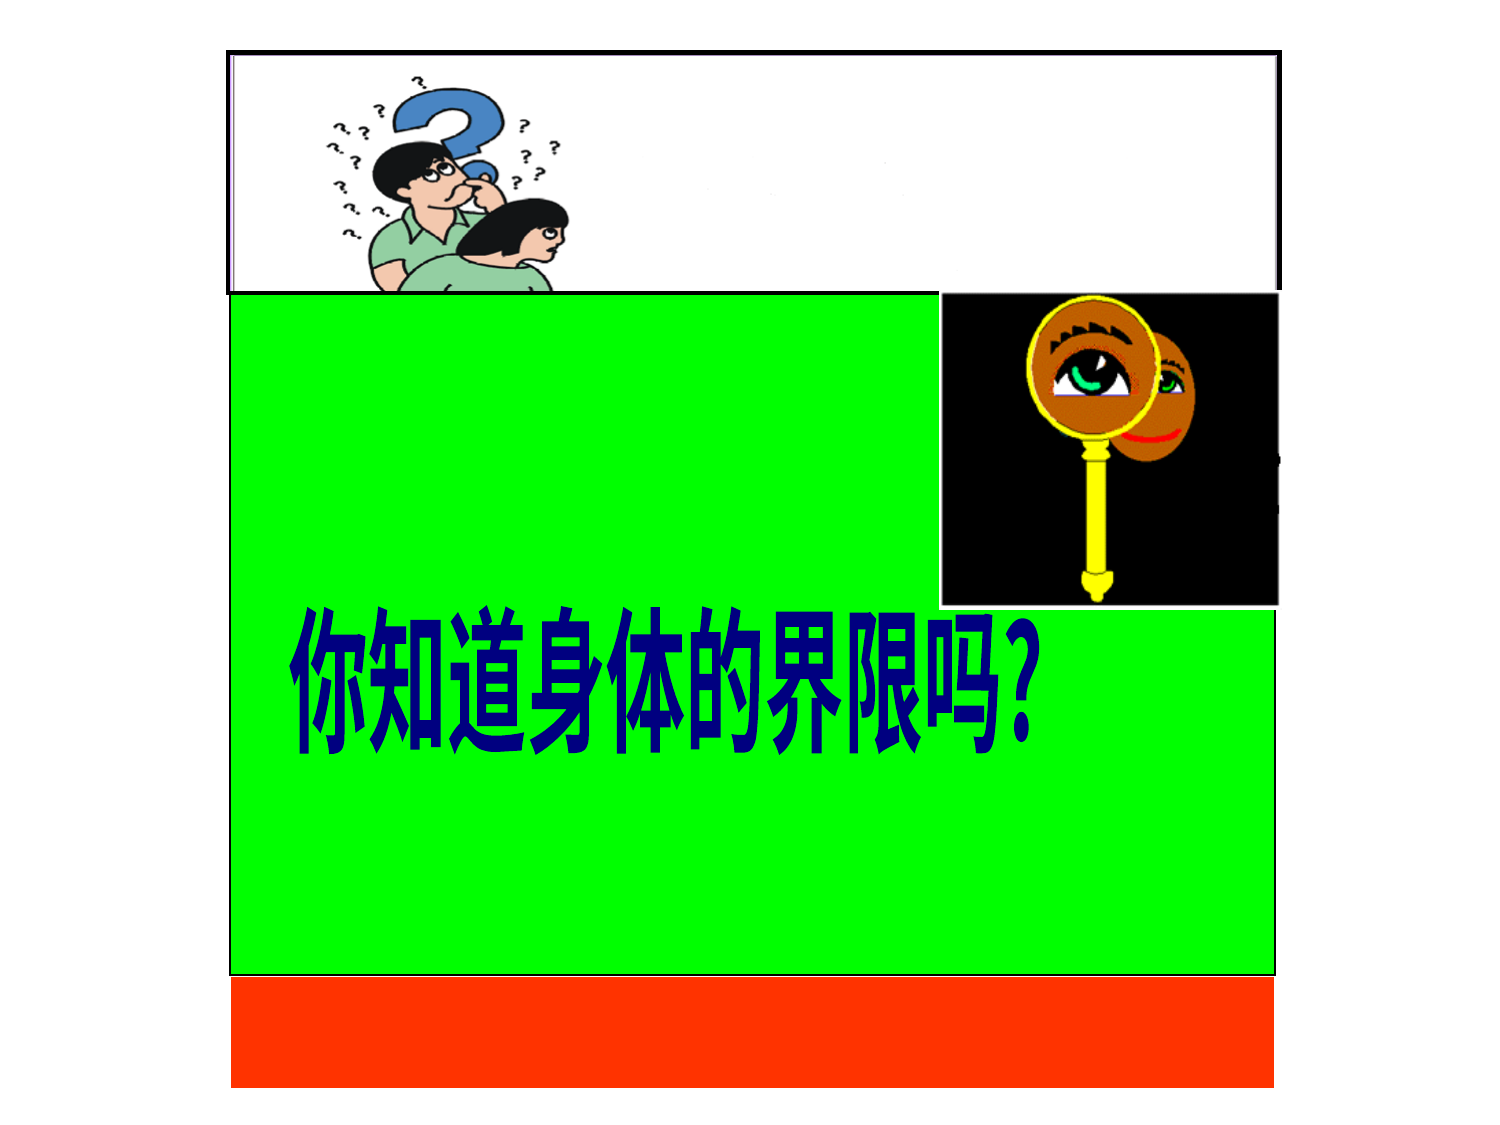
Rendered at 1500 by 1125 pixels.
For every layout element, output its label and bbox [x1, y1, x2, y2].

text_box [230, 299, 1275, 975]
picture [229, 54, 1282, 610]
text_box [230, 976, 1275, 1089]
text_box [287, 162, 1353, 946]
